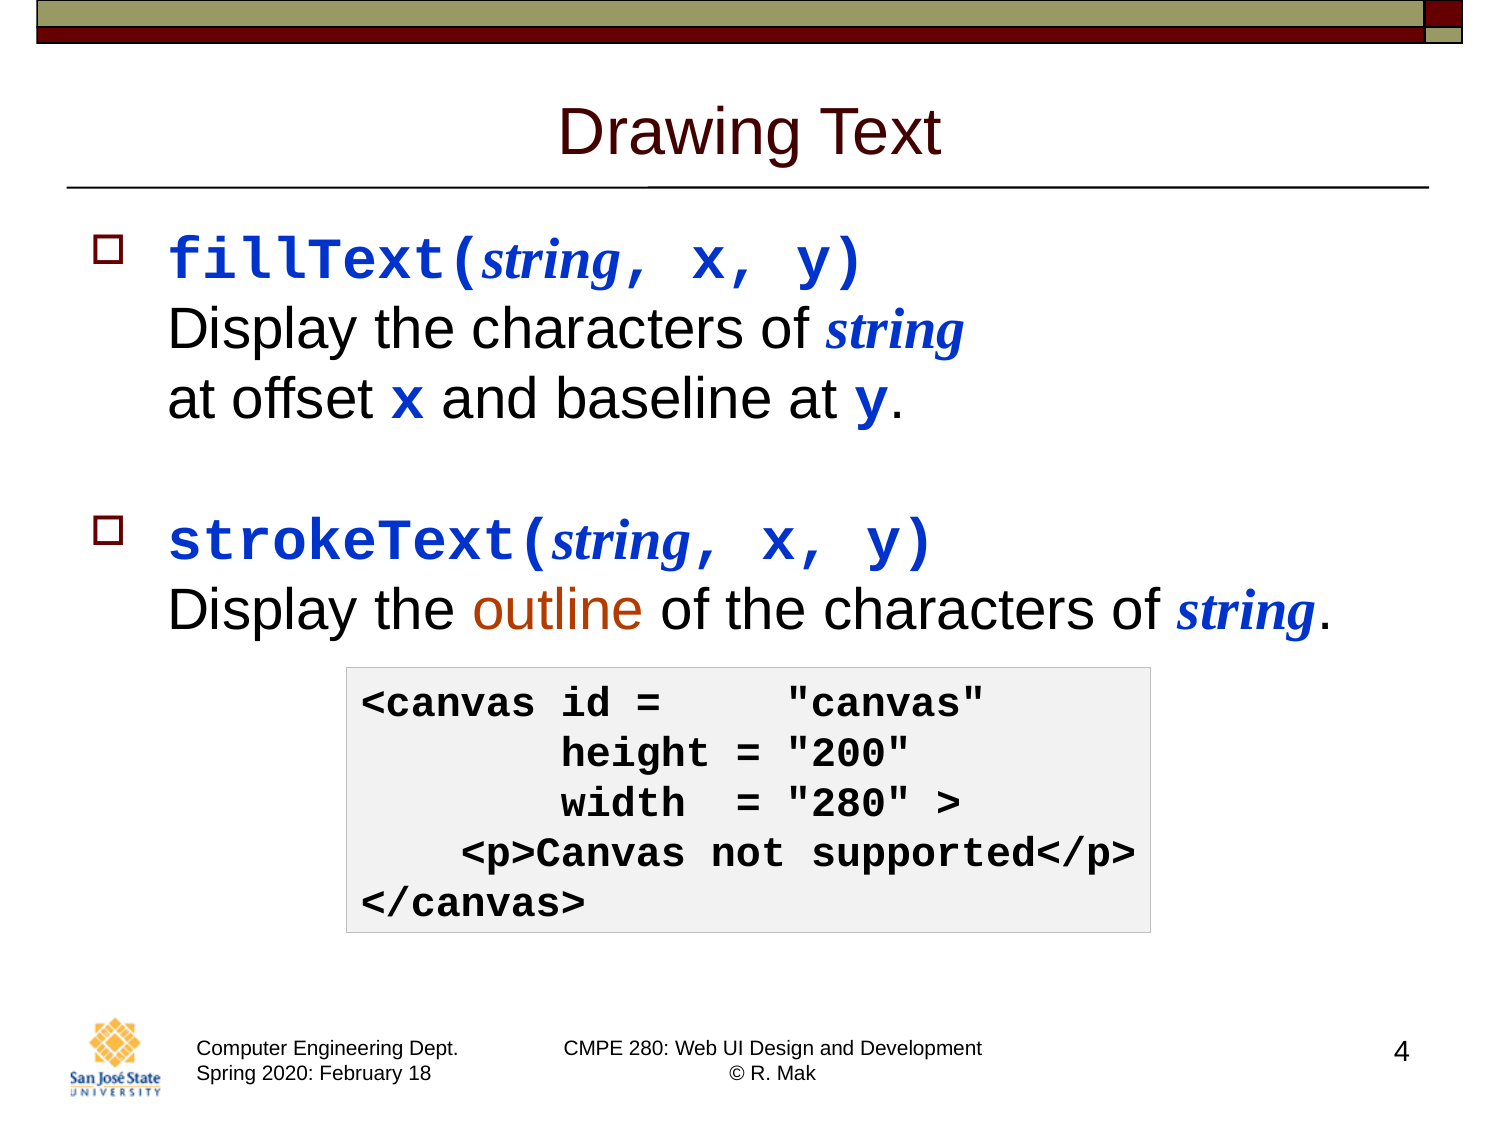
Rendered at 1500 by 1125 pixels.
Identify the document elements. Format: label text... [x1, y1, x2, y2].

picture [60, 1012, 166, 1112]
text_box <canvas id = "canvas" height = "200" width = "280" > <p>Canvas not supported</p> </canvas> [346, 667, 1151, 933]
title Drawing Text [75, 67, 1425, 175]
slide_number 4 [1335, 1025, 1425, 1100]
list fillText(string, x, y) Display the characters of string at offset x and baseline at y. strokeText(string, x, y) Display the outline of the characters of string. [75, 212, 1425, 1006]
